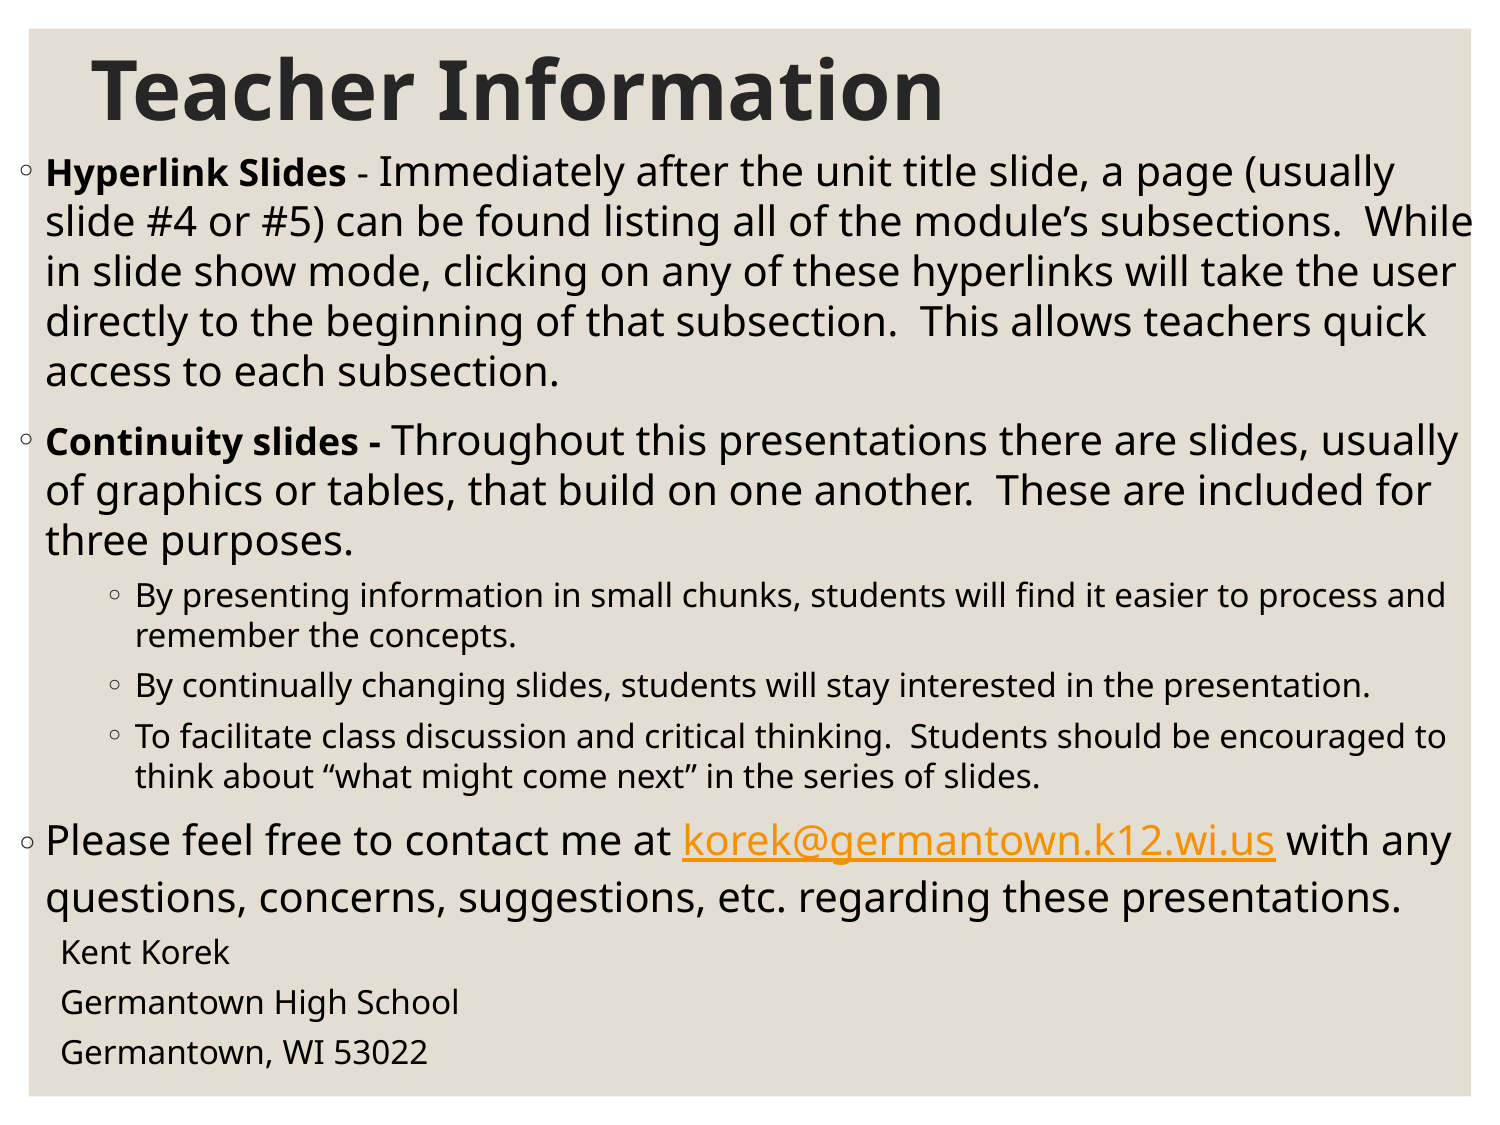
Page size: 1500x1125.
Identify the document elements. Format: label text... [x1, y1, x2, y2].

list Hyperlink Slides - Immediately after the unit title slide, a page (usually slide #4 or #5) can be found listing all of the module’s subsections. While in slide show mode, clicking on any of these hyperlinks will take the user directly to the beginning of that subsection. This allows teachers quick access to each subsection. Continuity slides - Throughout this presentations there are slides, usually of graphics or tables, that build on one another. These are included for three purposes. By presenting information in small chunks, students will find it easier to process and remember the concepts. By continually changing slides, students will stay interested in the presentation. To facilitate class discussion and critical thinking. Students should be encouraged to think about “what might come next” in the series of slides. Please feel free to contact me at korek@germantown.k12.wi.us with any questions, concerns, suggestions, etc. regarding these presentations. Kent Korek Germantown High School Germantown, WI 53022 [0, 137, 1500, 1125]
title Teacher Information [75, 0, 1425, 137]
